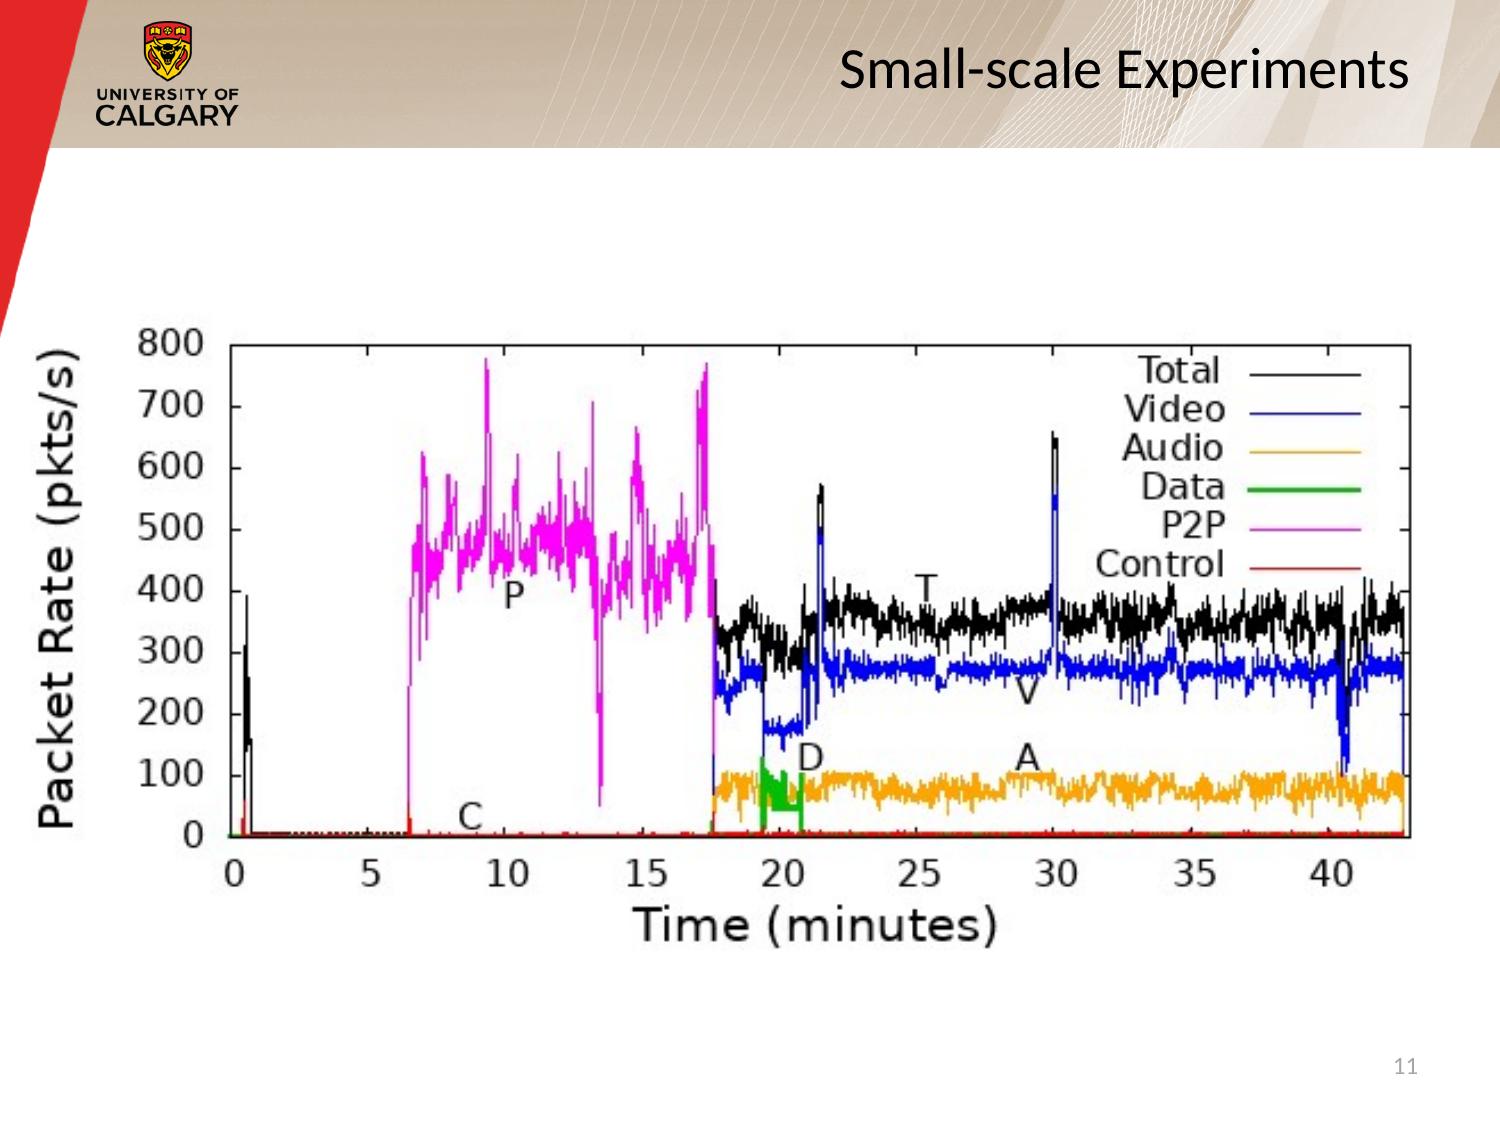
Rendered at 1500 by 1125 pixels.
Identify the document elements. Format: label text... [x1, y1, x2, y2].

title Small-scale Experiments [219, 0, 1425, 131]
text_box 11 [1291, 1042, 1434, 1103]
picture [0, 0, 1500, 1125]
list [29, 313, 1487, 961]
